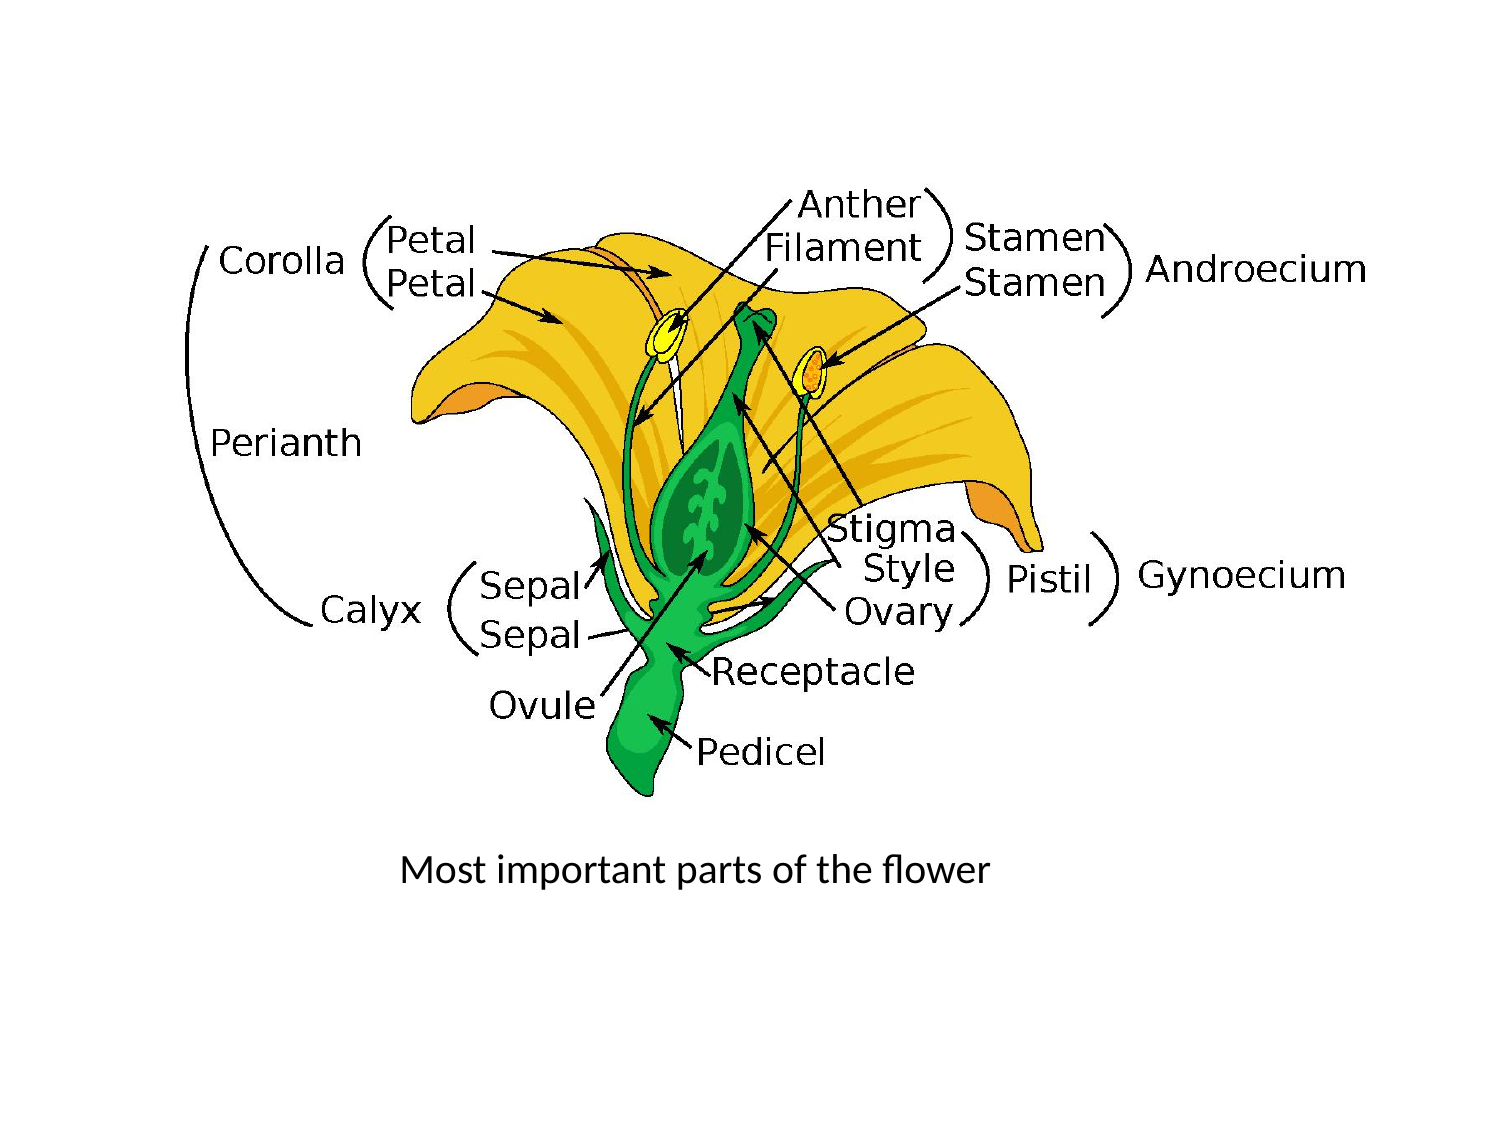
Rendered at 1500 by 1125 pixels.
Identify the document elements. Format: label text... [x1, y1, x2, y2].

text_box Most important parts of the flower [289, 834, 1102, 899]
picture [159, 89, 1397, 817]
